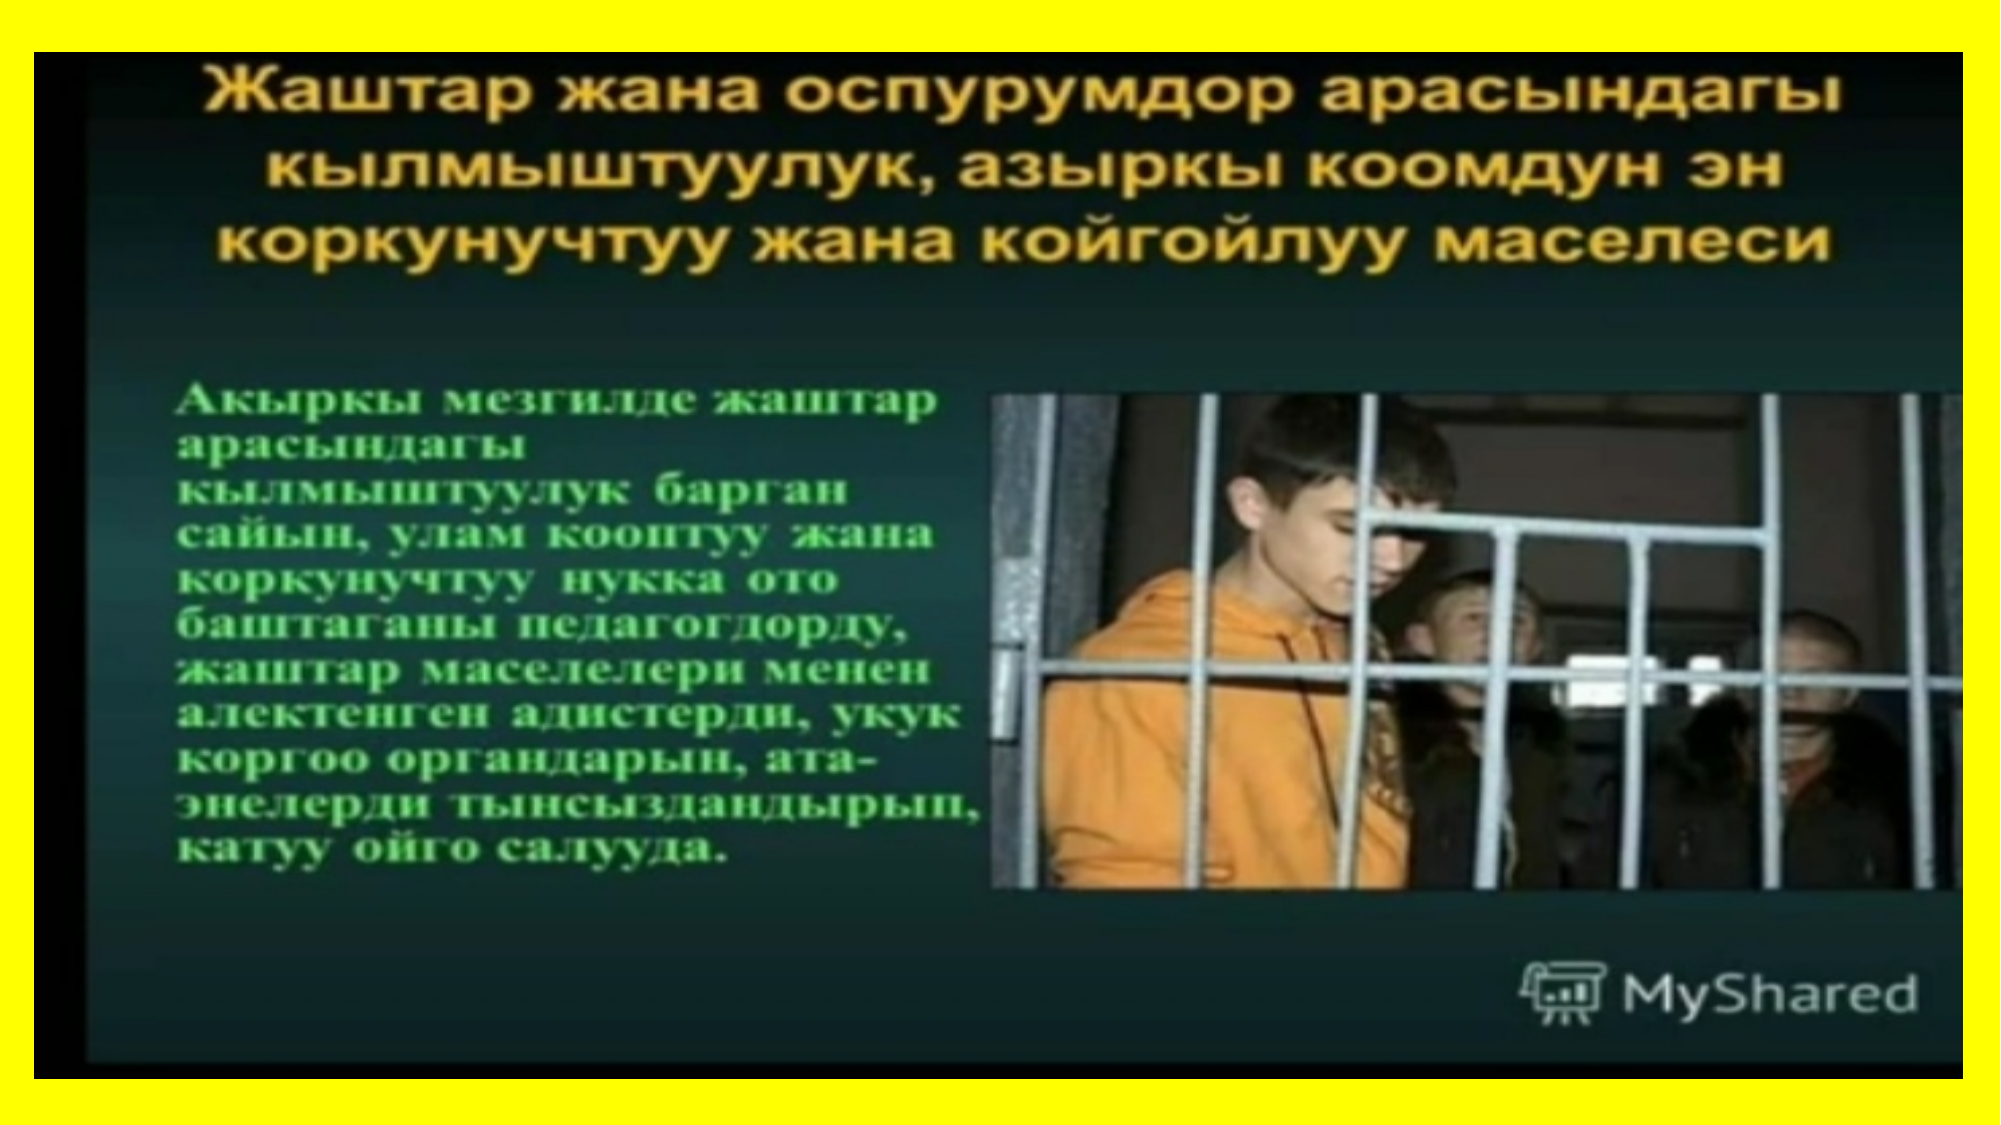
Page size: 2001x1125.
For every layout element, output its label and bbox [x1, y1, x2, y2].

picture [34, 52, 1963, 1079]
